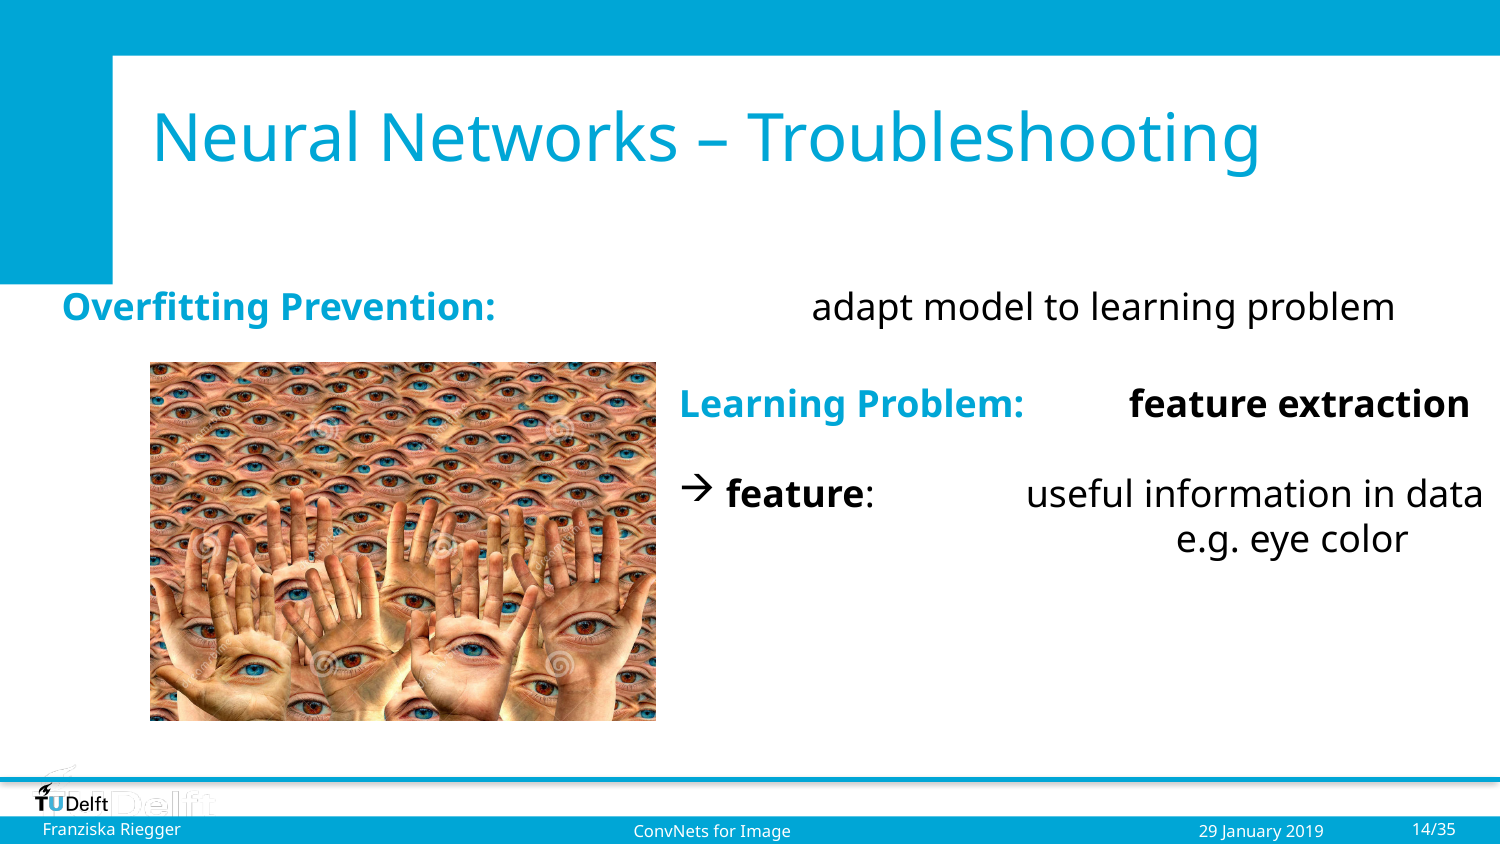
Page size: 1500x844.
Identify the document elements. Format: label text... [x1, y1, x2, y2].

text_box Learning Problem: feature extraction feature: useful information in data e.g. eye color [678, 379, 1495, 561]
text_box Overfitting Prevention: adapt model to learning problem [61, 282, 1397, 328]
picture [150, 362, 657, 722]
picture [28, 783, 119, 816]
title Neural Networks – Troubleshooting [135, 64, 1455, 205]
